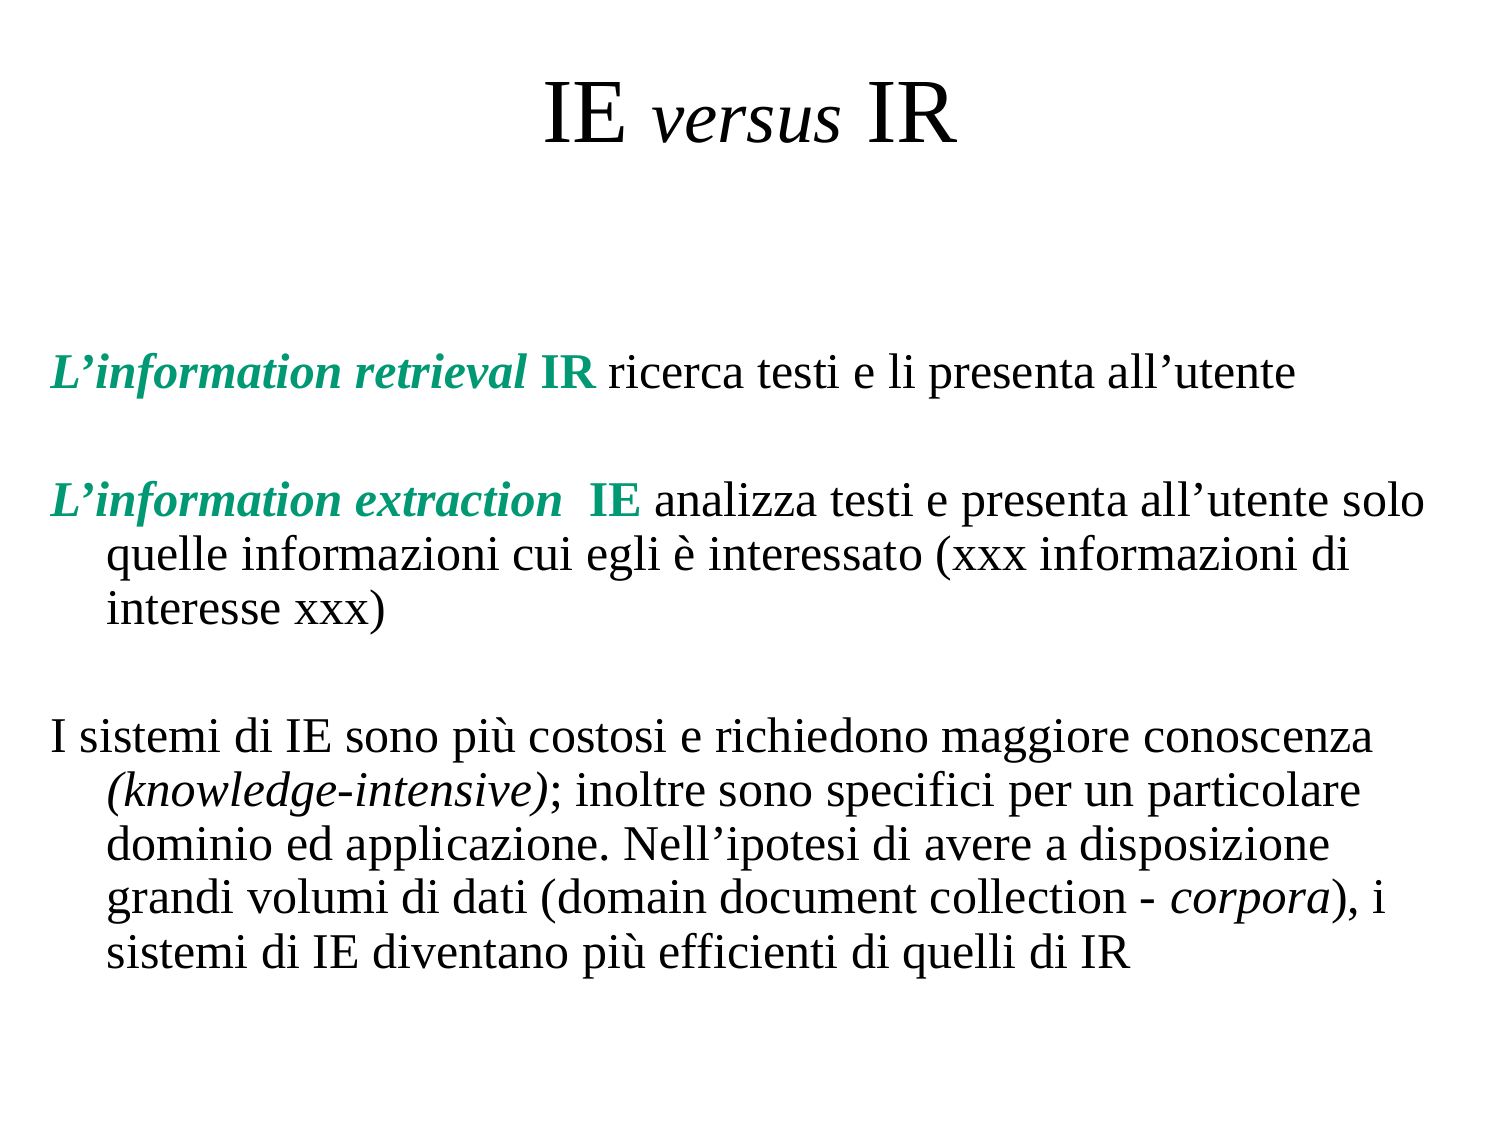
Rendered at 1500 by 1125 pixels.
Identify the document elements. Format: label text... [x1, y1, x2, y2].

list L’information retrieval IR ricerca testi e li presenta all’utente L’information extraction IE analizza testi e presenta all’utente solo quelle informazioni cui egli è interessato (xxx informazioni di interesse xxx) I sistemi di IE sono più costosi e richiedono maggiore conoscenza (knowledge-intensive); inoltre sono specifici per un particolare dominio ed applicazione. Nell’ipotesi di avere a disposizione grandi volumi di dati (domain document collection - corpora), i sistemi di IE diventano più efficienti di quelli di IR [35, 267, 1471, 1118]
title IE versus IR [112, 12, 1388, 200]
